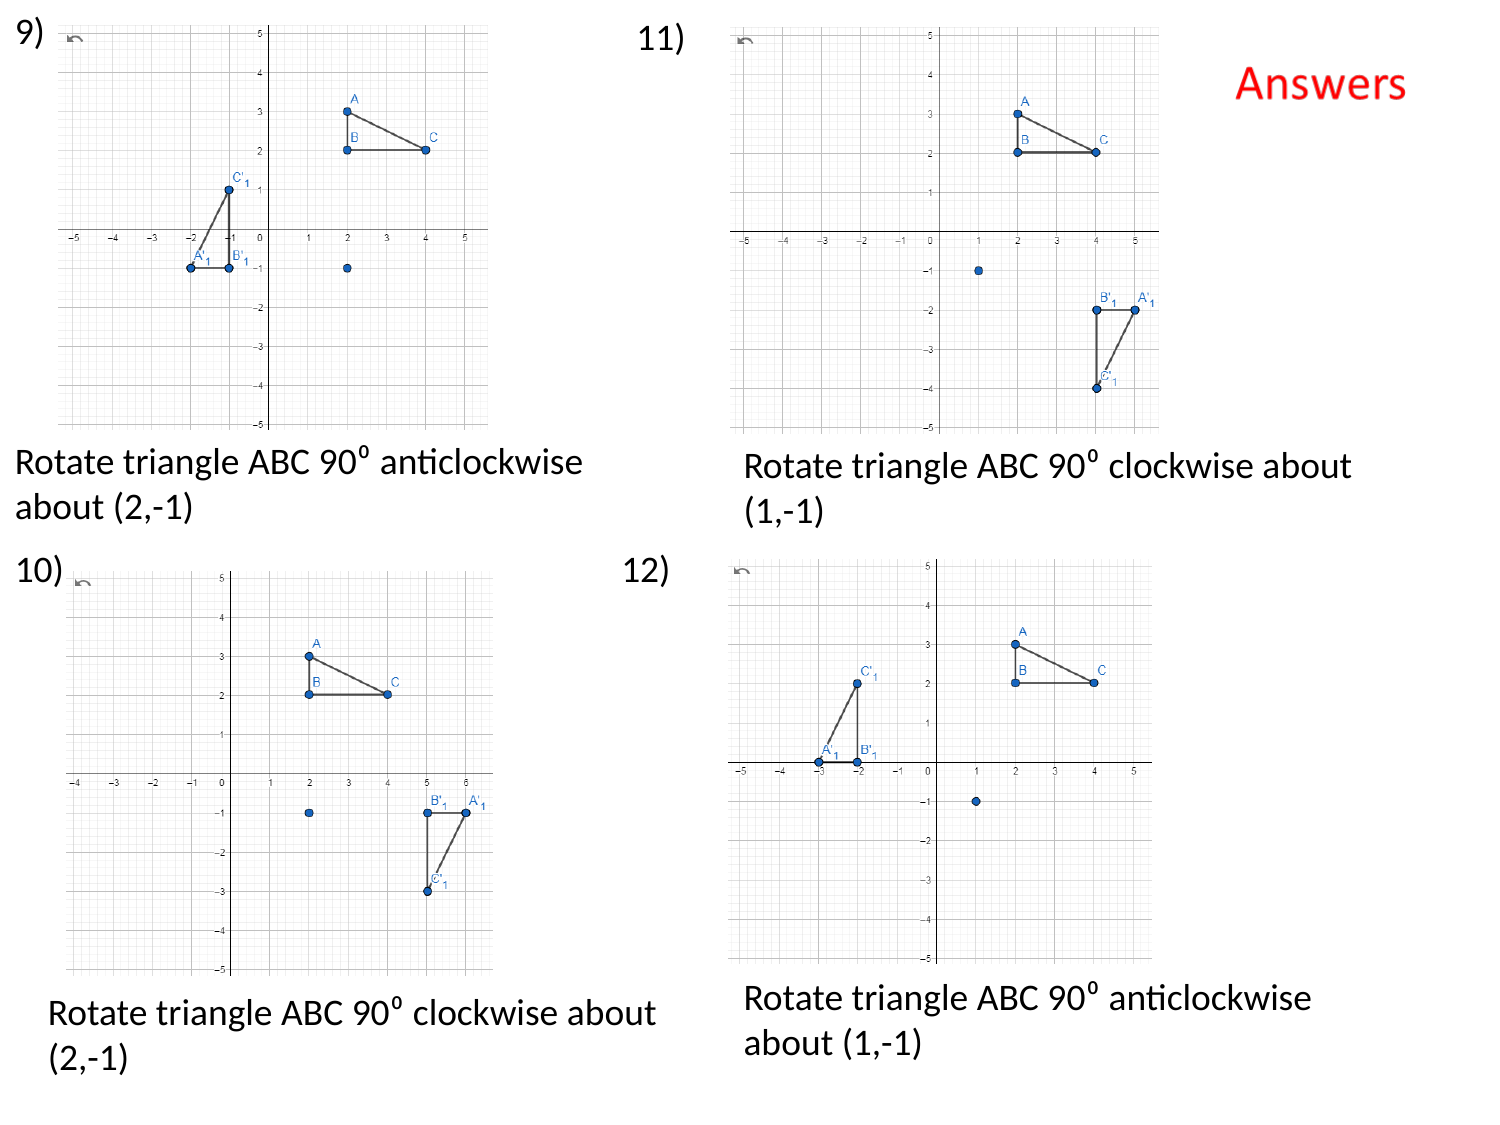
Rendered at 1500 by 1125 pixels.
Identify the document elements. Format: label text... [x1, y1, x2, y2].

text_box Rotate triangle ABC 90⁰ clockwise about (2,-1) [33, 980, 675, 1086]
picture [66, 571, 493, 976]
text_box 10) [0, 537, 87, 598]
picture [728, 559, 1152, 964]
text_box Rotate triangle ABC 90⁰ anticlockwise about (1,-1) [728, 965, 1371, 1070]
text_box 9) [0, 0, 67, 60]
picture [58, 25, 488, 430]
text_box Rotate triangle ABC 90⁰ clockwise about (1,-1) [728, 433, 1371, 538]
text_box Rotate triangle ABC 90⁰ anticlockwise about (2,-1) [0, 429, 642, 535]
text_box 11) [621, 5, 709, 66]
picture [730, 27, 1159, 434]
picture [1204, 36, 1440, 143]
text_box 12) [606, 537, 689, 598]
